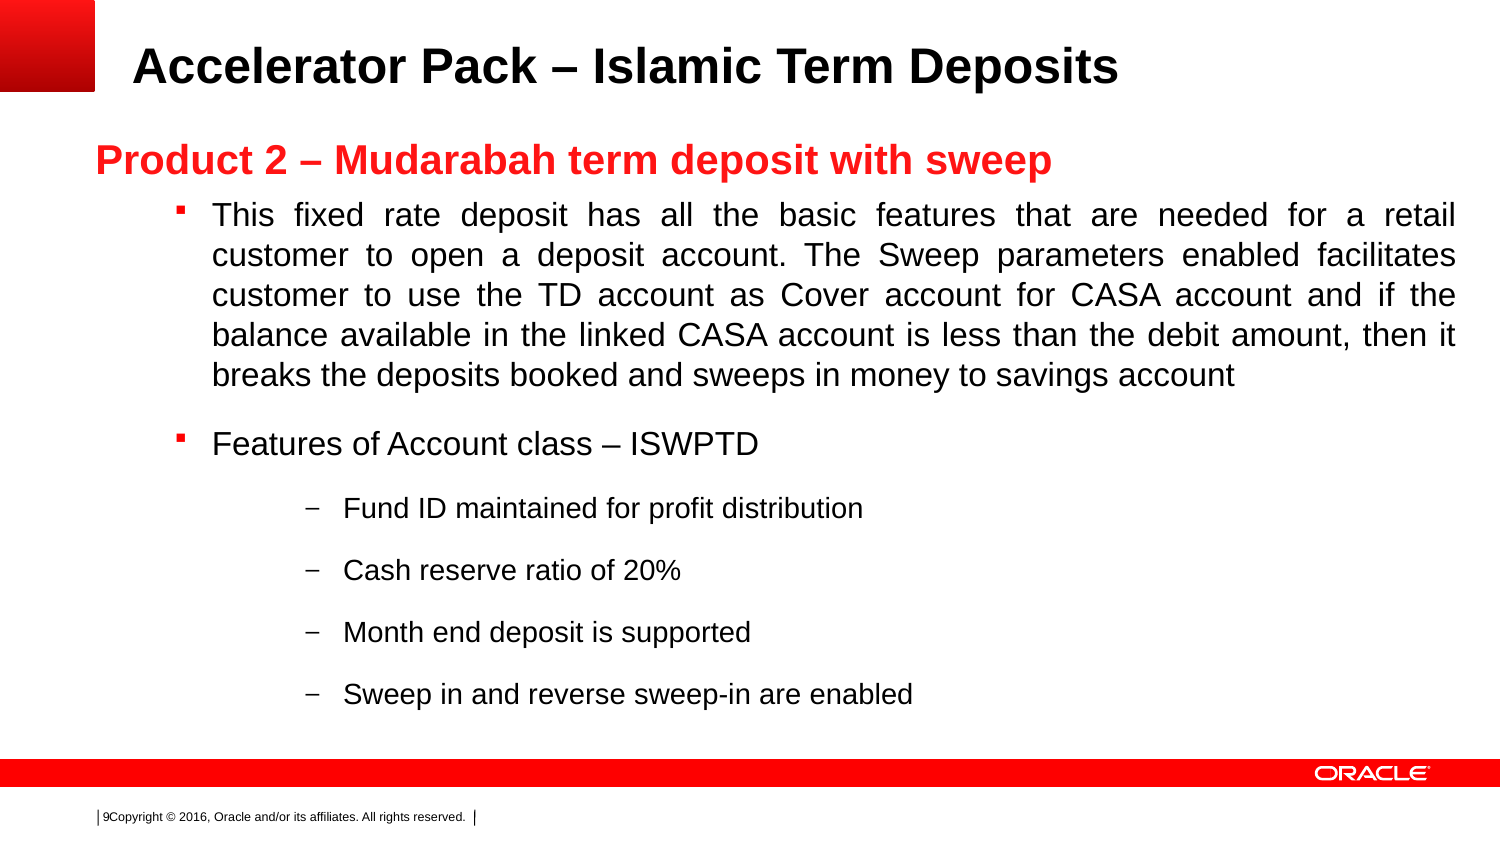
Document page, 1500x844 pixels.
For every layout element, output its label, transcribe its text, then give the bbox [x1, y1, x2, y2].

title Accelerator Pack – Islamic Term Deposits [131, 40, 1482, 100]
list This fixed rate deposit has all the basic features that are needed for a retail customer to open a deposit account. The Sweep parameters enabled facilitates customer to use the TD account as Cover account for CASA account and if the balance available in the linked CASA account is less than the debit amount, then it breaks the deposits booked and sweeps in money to savings account Features of Account class – ISWPTD Fund ID maintained for profit distribution Cash reserve ratio of 20% Month end deposit is supported Sweep in and reverse sweep-in are enabled [108, 193, 1459, 746]
picture [0, 759, 1500, 787]
list Product 2 – Mudarabah term deposit with sweep [95, 132, 1446, 183]
